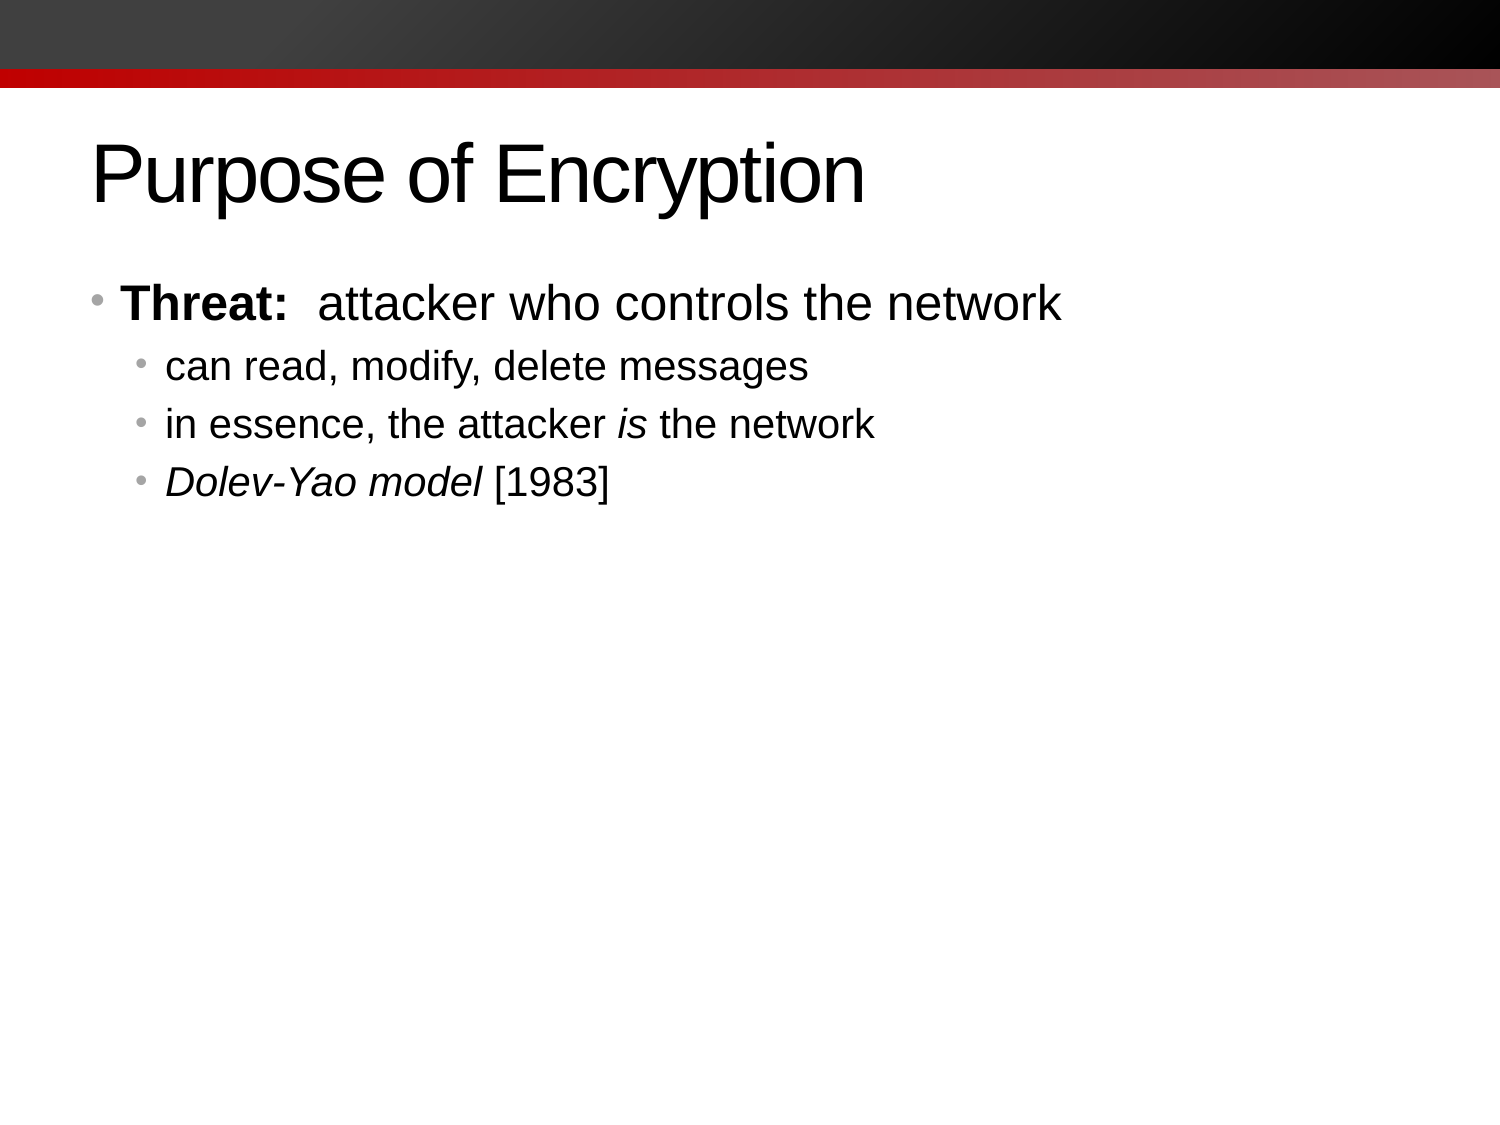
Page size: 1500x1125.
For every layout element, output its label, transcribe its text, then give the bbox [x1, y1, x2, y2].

title Purpose of Encryption [75, 87, 1425, 250]
list Threat: attacker who controls the network can read, modify, delete messages in essence, the attacker is the network Dolev-Yao model [1983] [75, 262, 1425, 1063]
